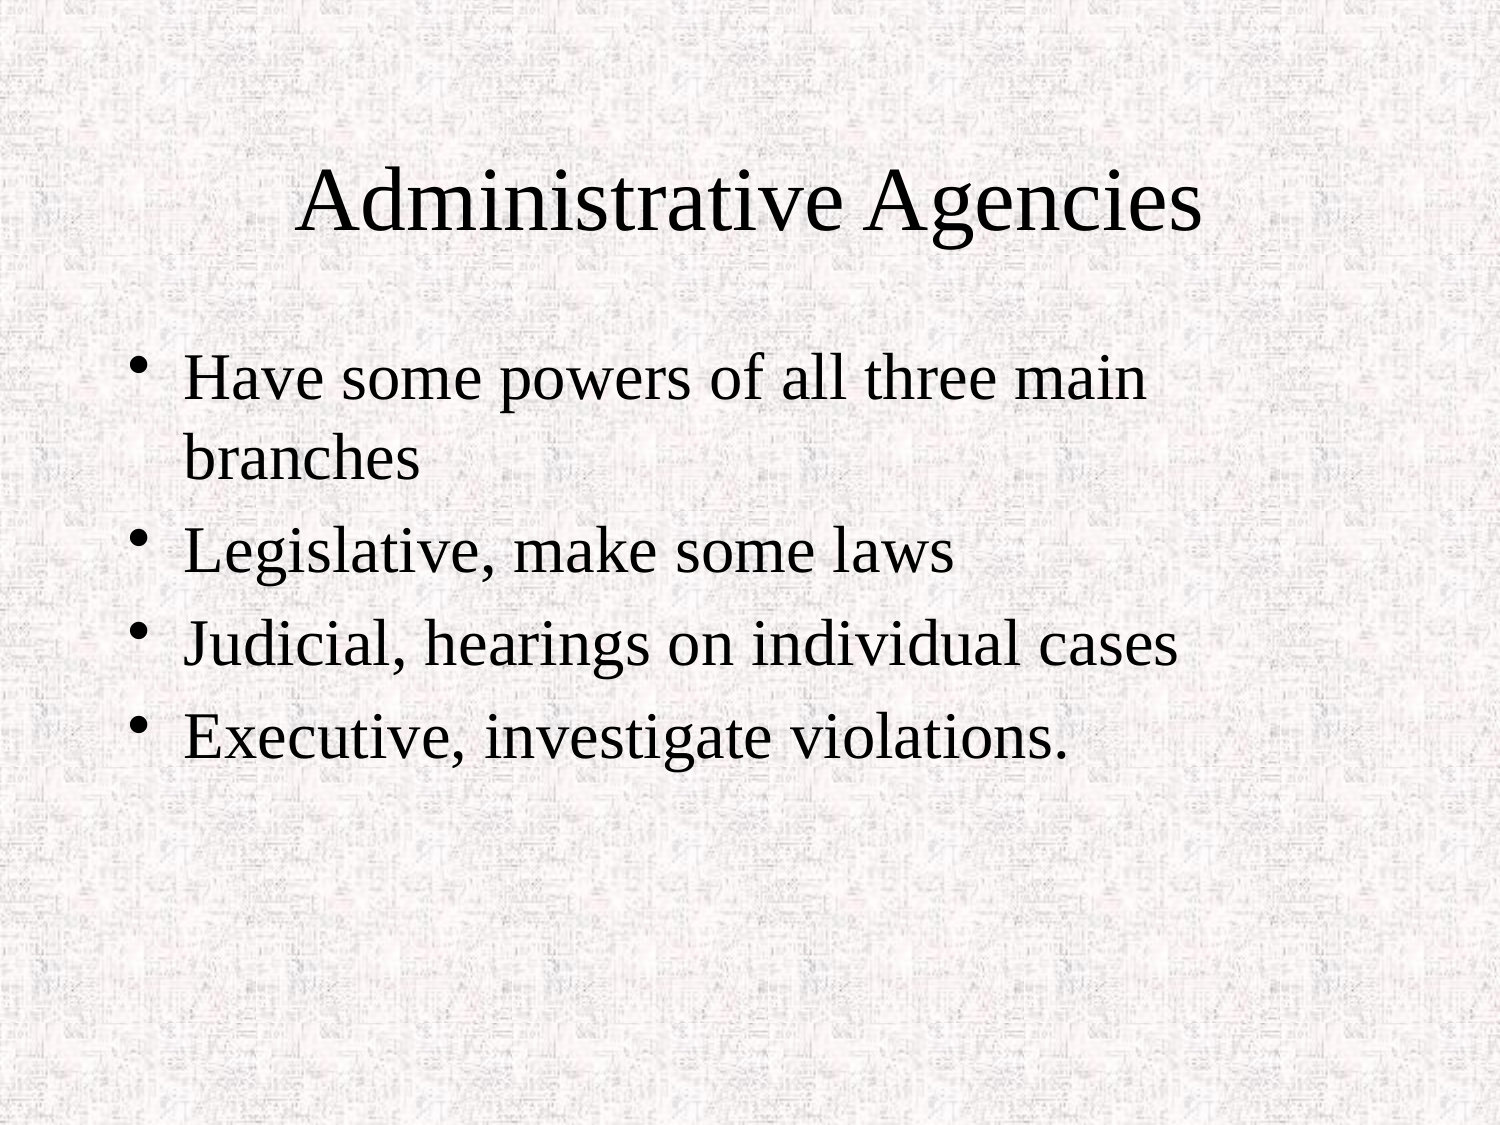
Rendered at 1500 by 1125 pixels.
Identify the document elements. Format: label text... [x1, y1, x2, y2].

picture [0, 0, 1500, 1125]
title Administrative Agencies [112, 99, 1388, 288]
list Have some powers of all three main branches Legislative, make some laws Judicial, hearings on individual cases Executive, investigate violations. [112, 324, 1388, 1000]
